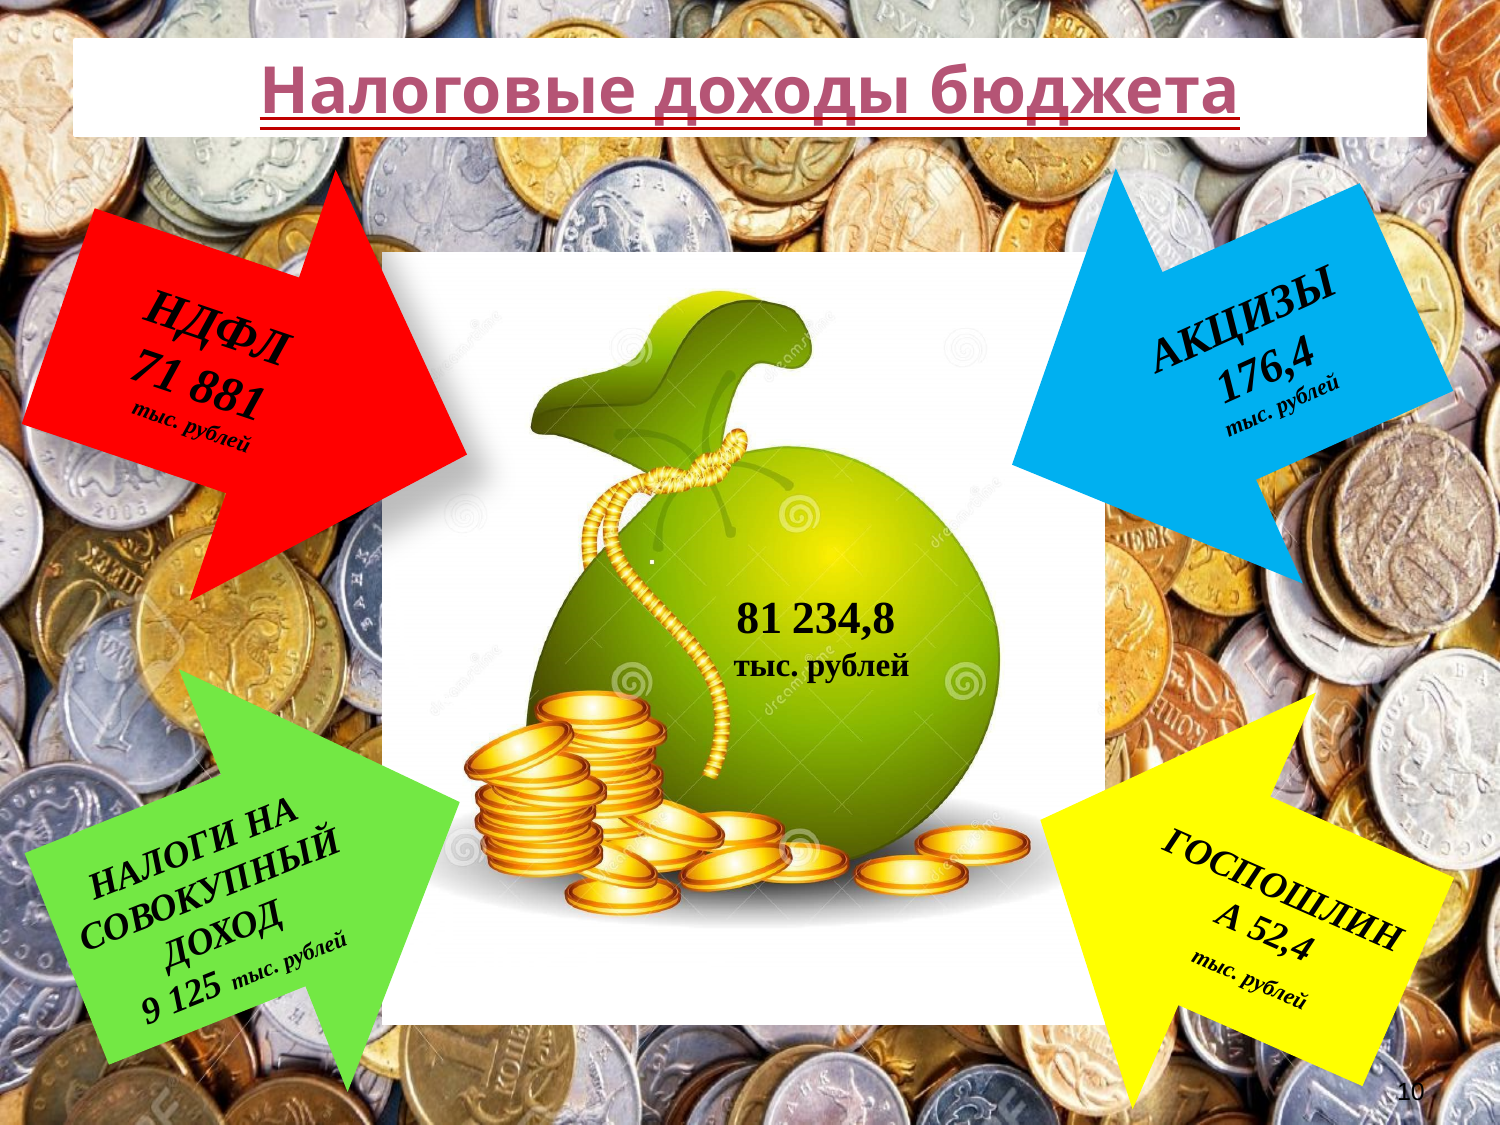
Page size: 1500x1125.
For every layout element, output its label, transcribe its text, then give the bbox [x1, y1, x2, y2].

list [0, 0, 1500, 1125]
text_box 5,0 тыс. руб. [398, 268, 1140, 1061]
picture [381, 252, 1105, 1025]
